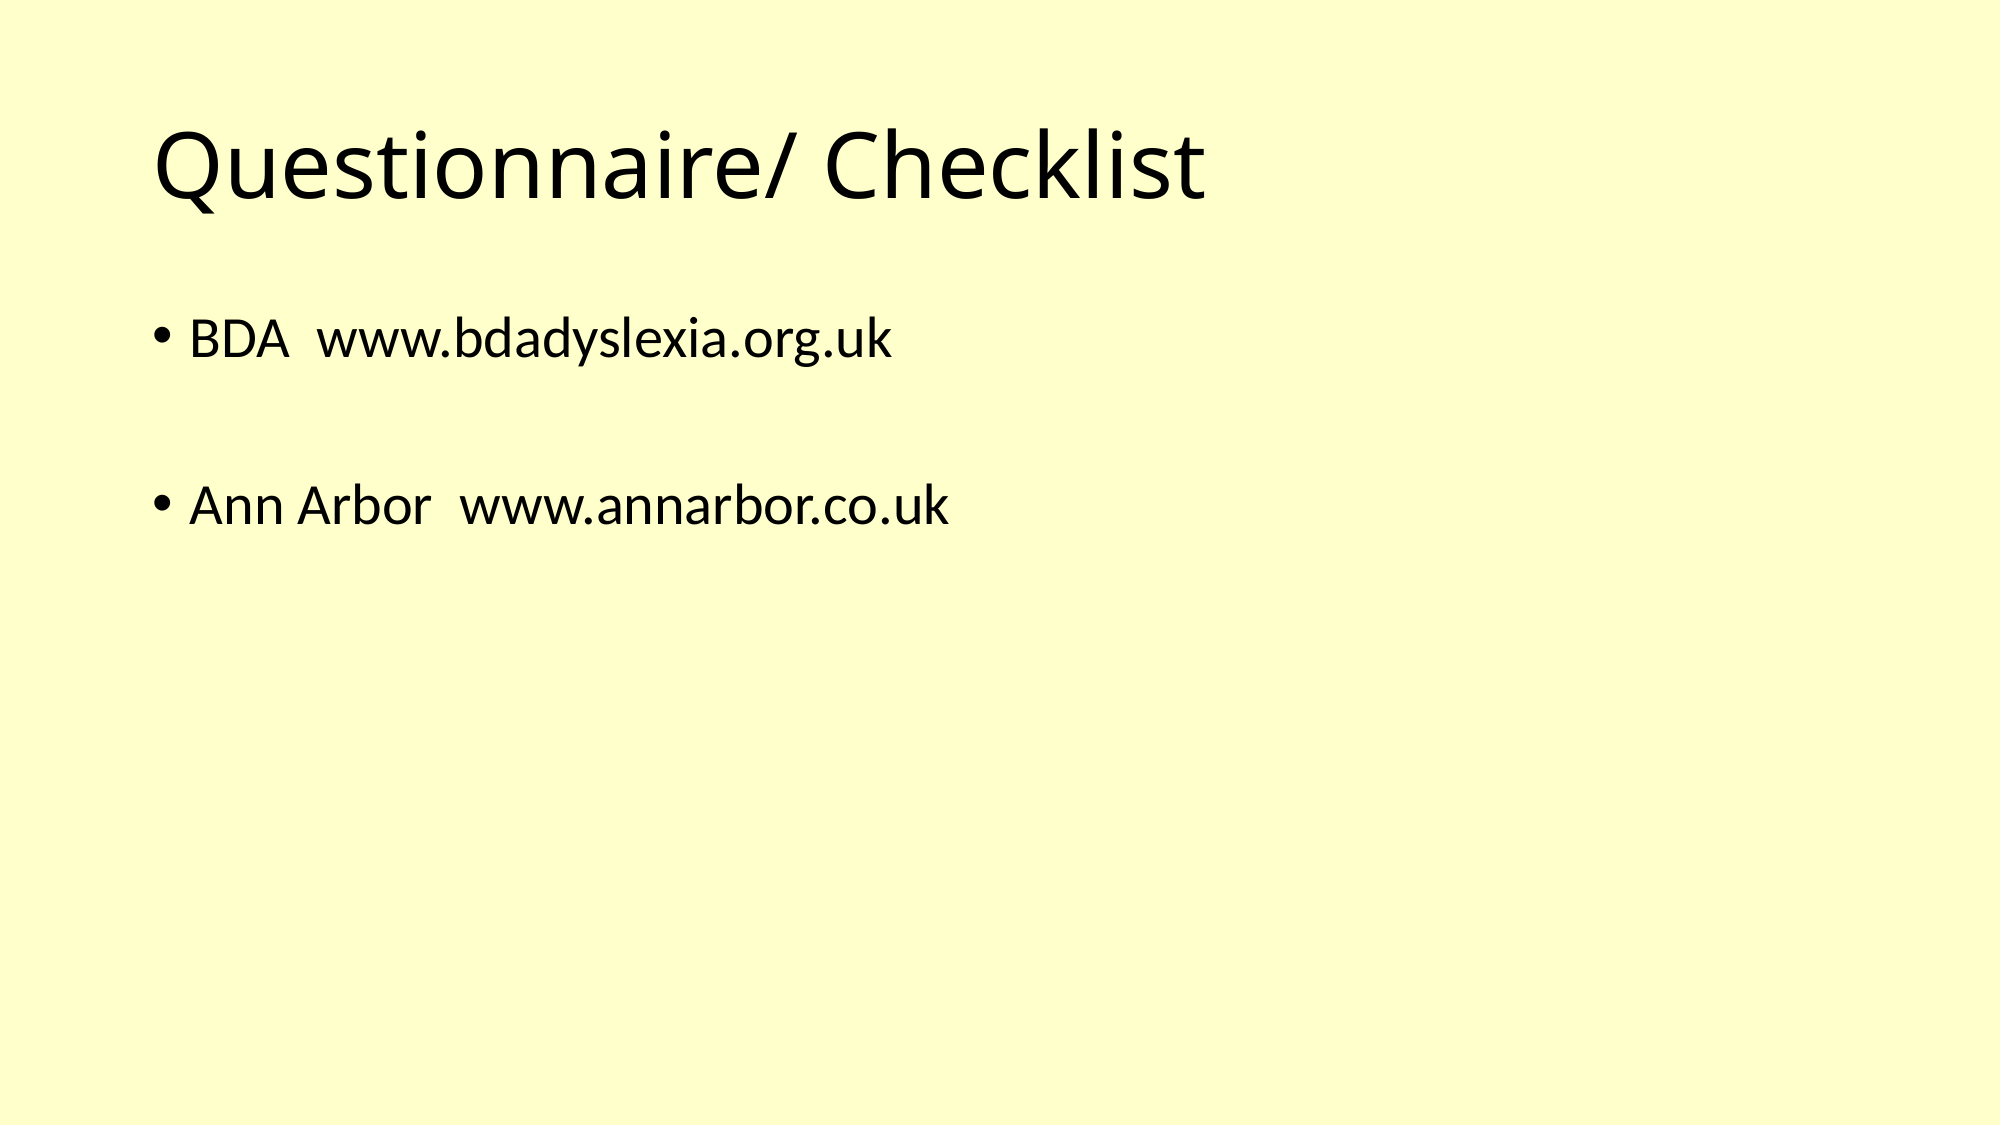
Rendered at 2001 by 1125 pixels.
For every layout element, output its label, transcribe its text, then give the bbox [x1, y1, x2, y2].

title Questionnaire/ Checklist [137, 59, 1863, 278]
list BDA www.bdadyslexia.org.uk Ann Arbor www.annarbor.co.uk [137, 299, 1863, 1014]
